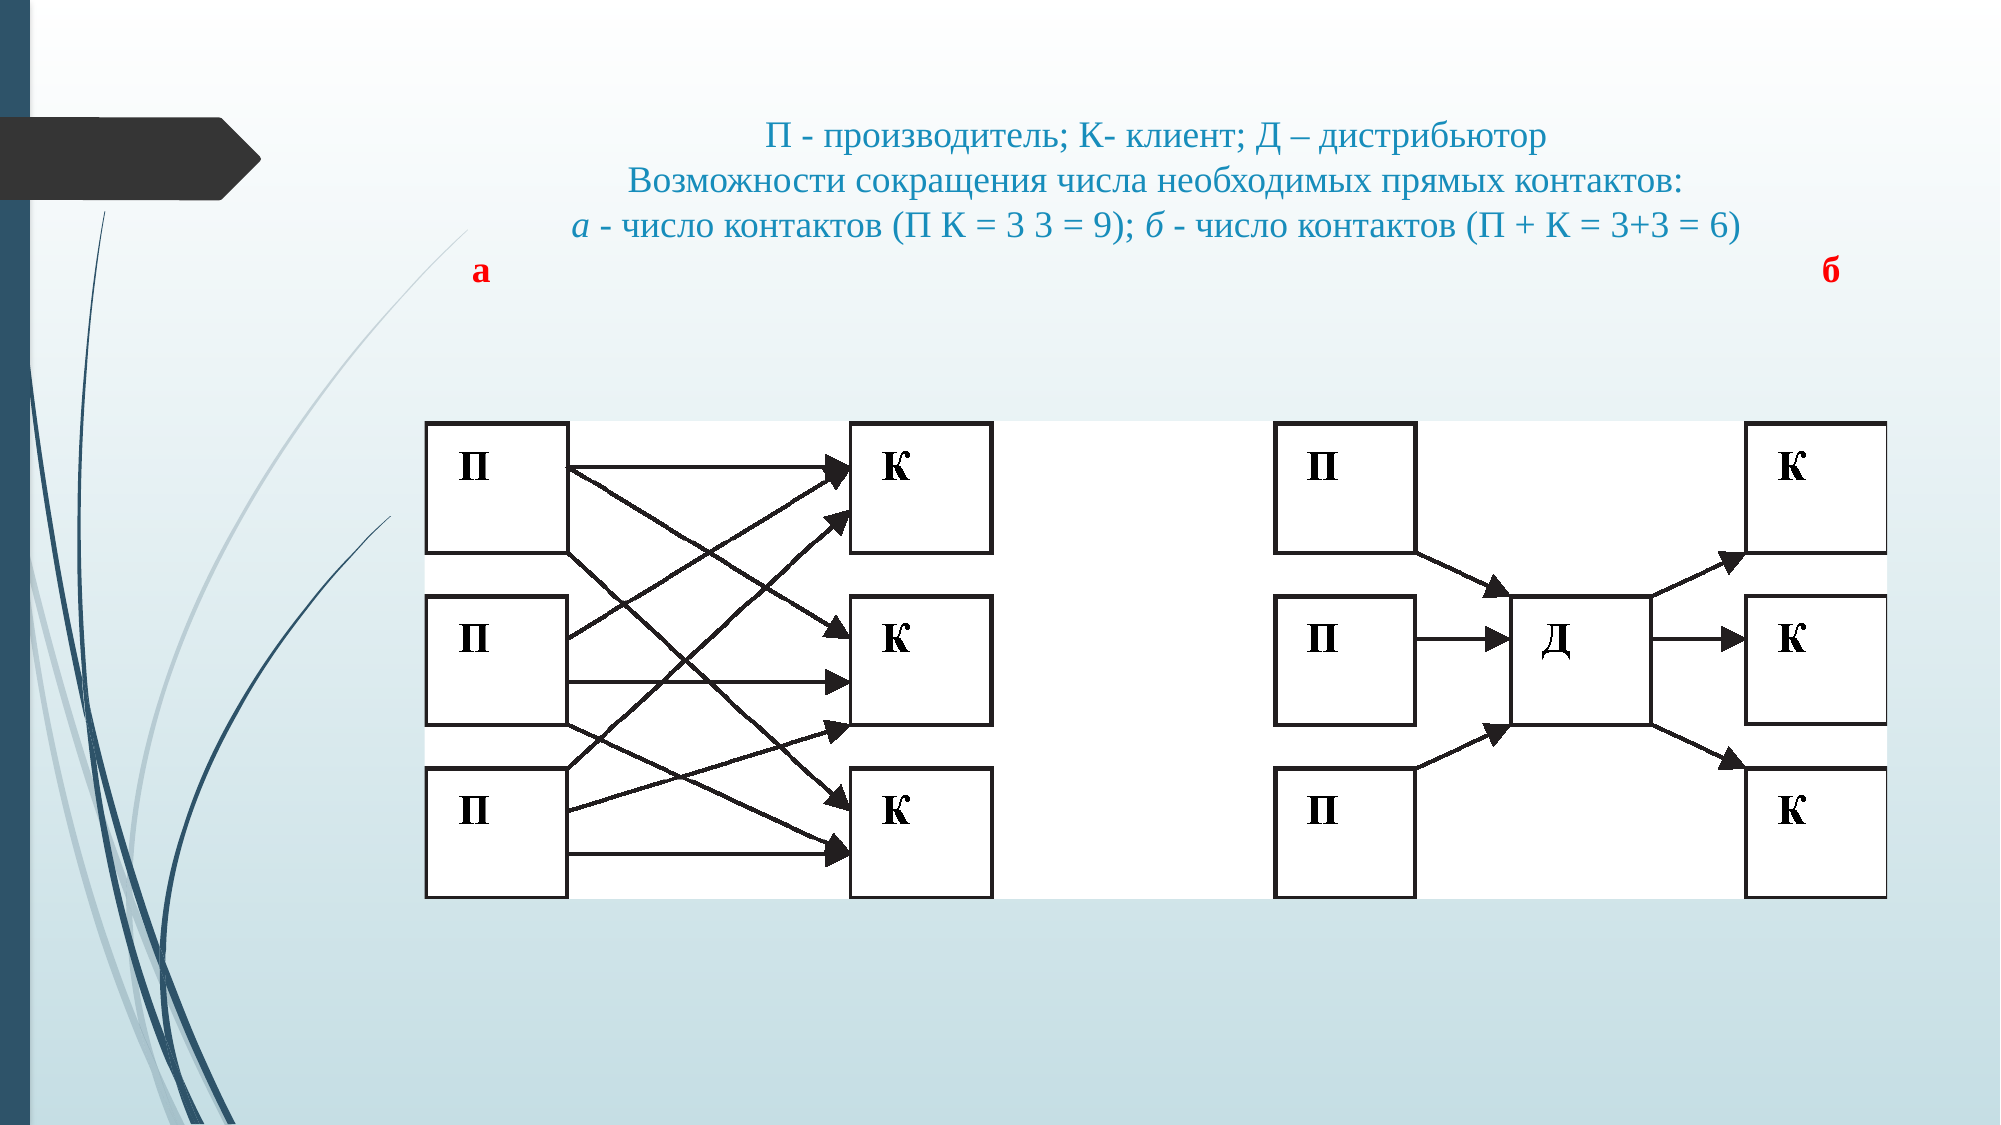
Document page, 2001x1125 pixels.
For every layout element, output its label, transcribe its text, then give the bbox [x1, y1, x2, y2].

title П - производитель; К- клиент; Д – дистрибьютор Возможности сокращения числа необходимых прямых контактов: а - число контактов (П К = 3 3 = 9); б - число контактов (П + К = 3+3 = 6) а б [425, 102, 1888, 313]
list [424, 421, 1888, 899]
